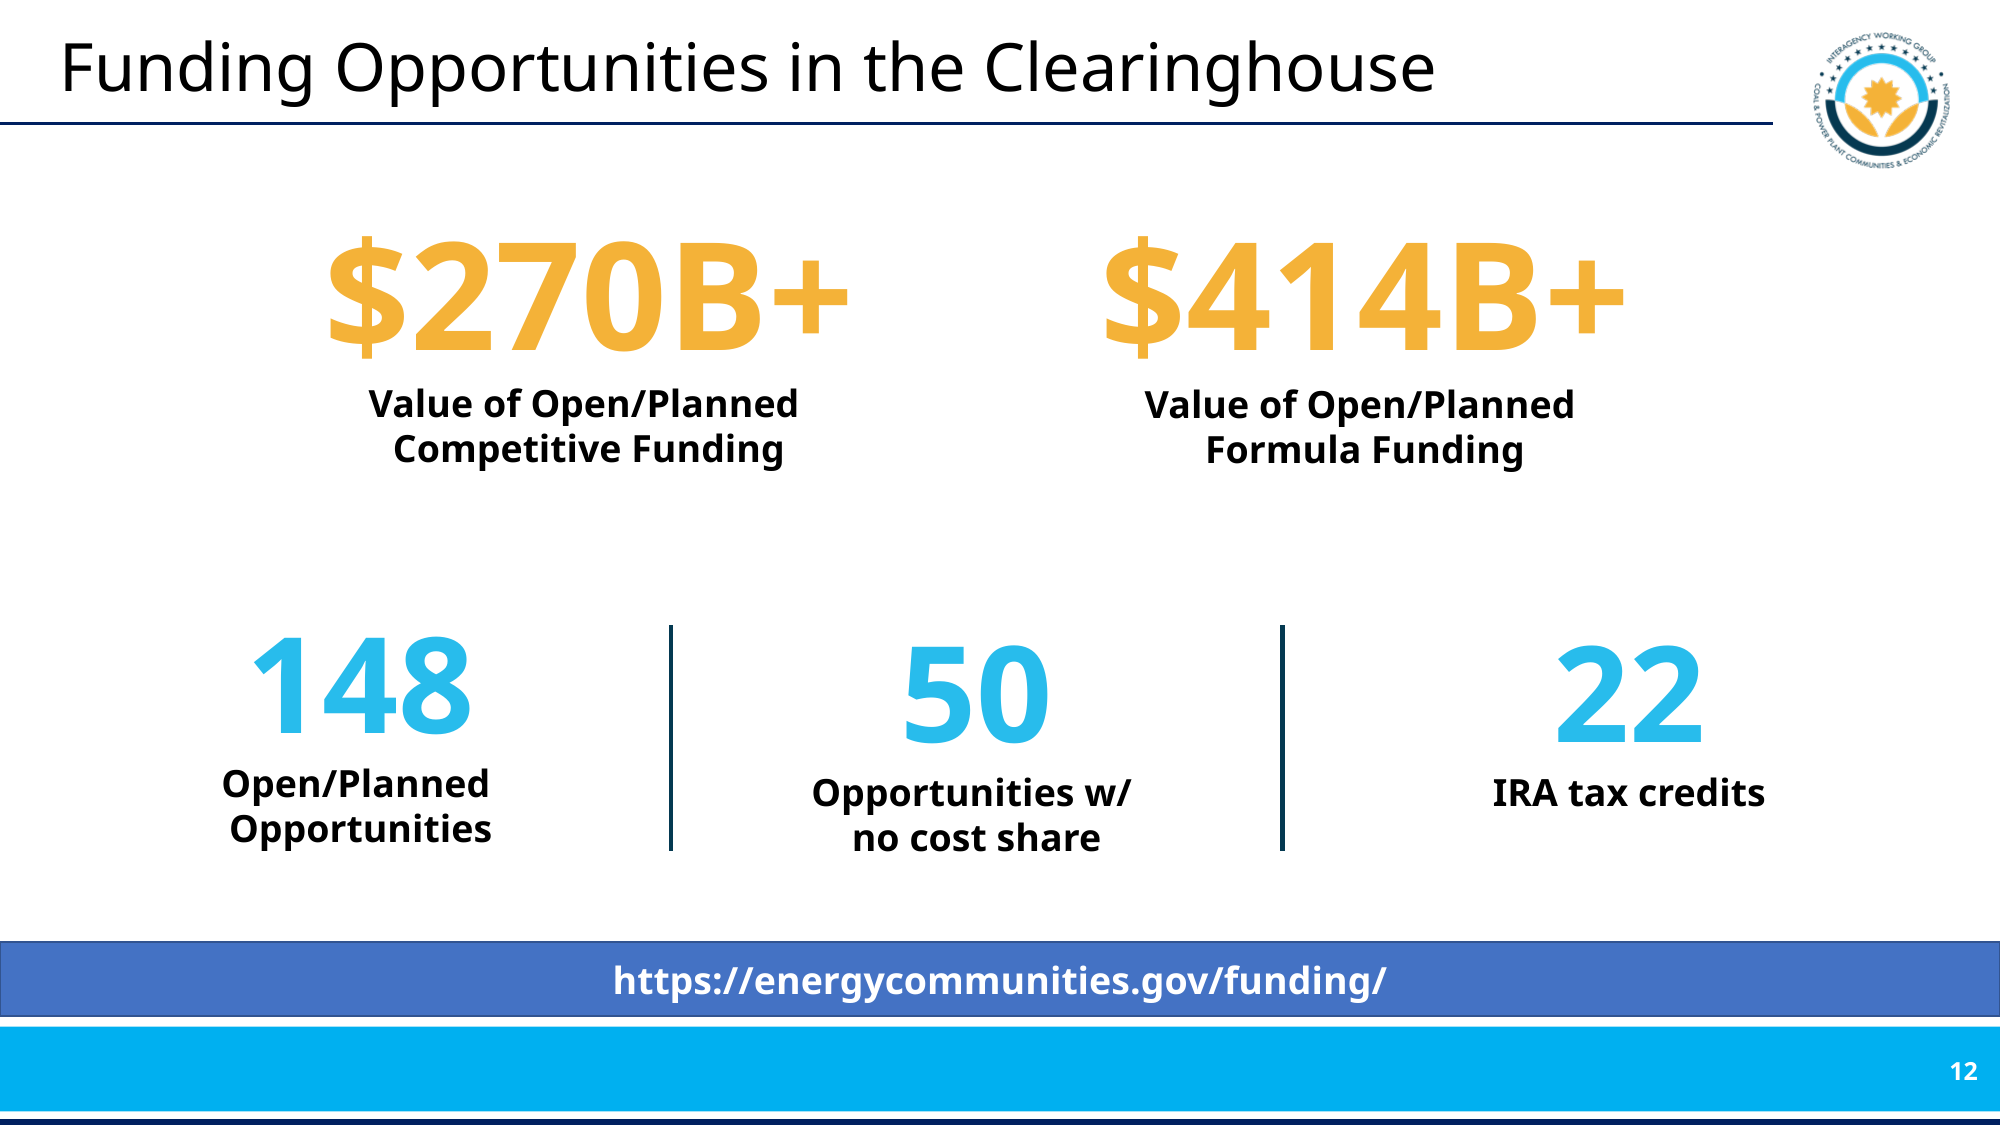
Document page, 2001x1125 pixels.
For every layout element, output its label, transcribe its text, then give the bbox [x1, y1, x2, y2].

picture [1805, 24, 1956, 175]
text_box 148 Open/Planned Opportunities [89, 592, 633, 858]
text_box $270B+ Value of Open/Planned Competitive Funding [249, 192, 929, 478]
slide_number 12 [1542, 1042, 1993, 1103]
title Funding Opportunities in the Clearinghouse [44, 20, 1618, 121]
text_box $414B+ Value of Open/Planned Formula Funding [1025, 193, 1705, 478]
text_box 50 Opportunities w/ no cost share [741, 601, 1212, 867]
text_box 22 IRA tax credits [1394, 601, 1865, 822]
text_box https://energycommunities.gov/funding/ [0, 941, 2000, 1017]
